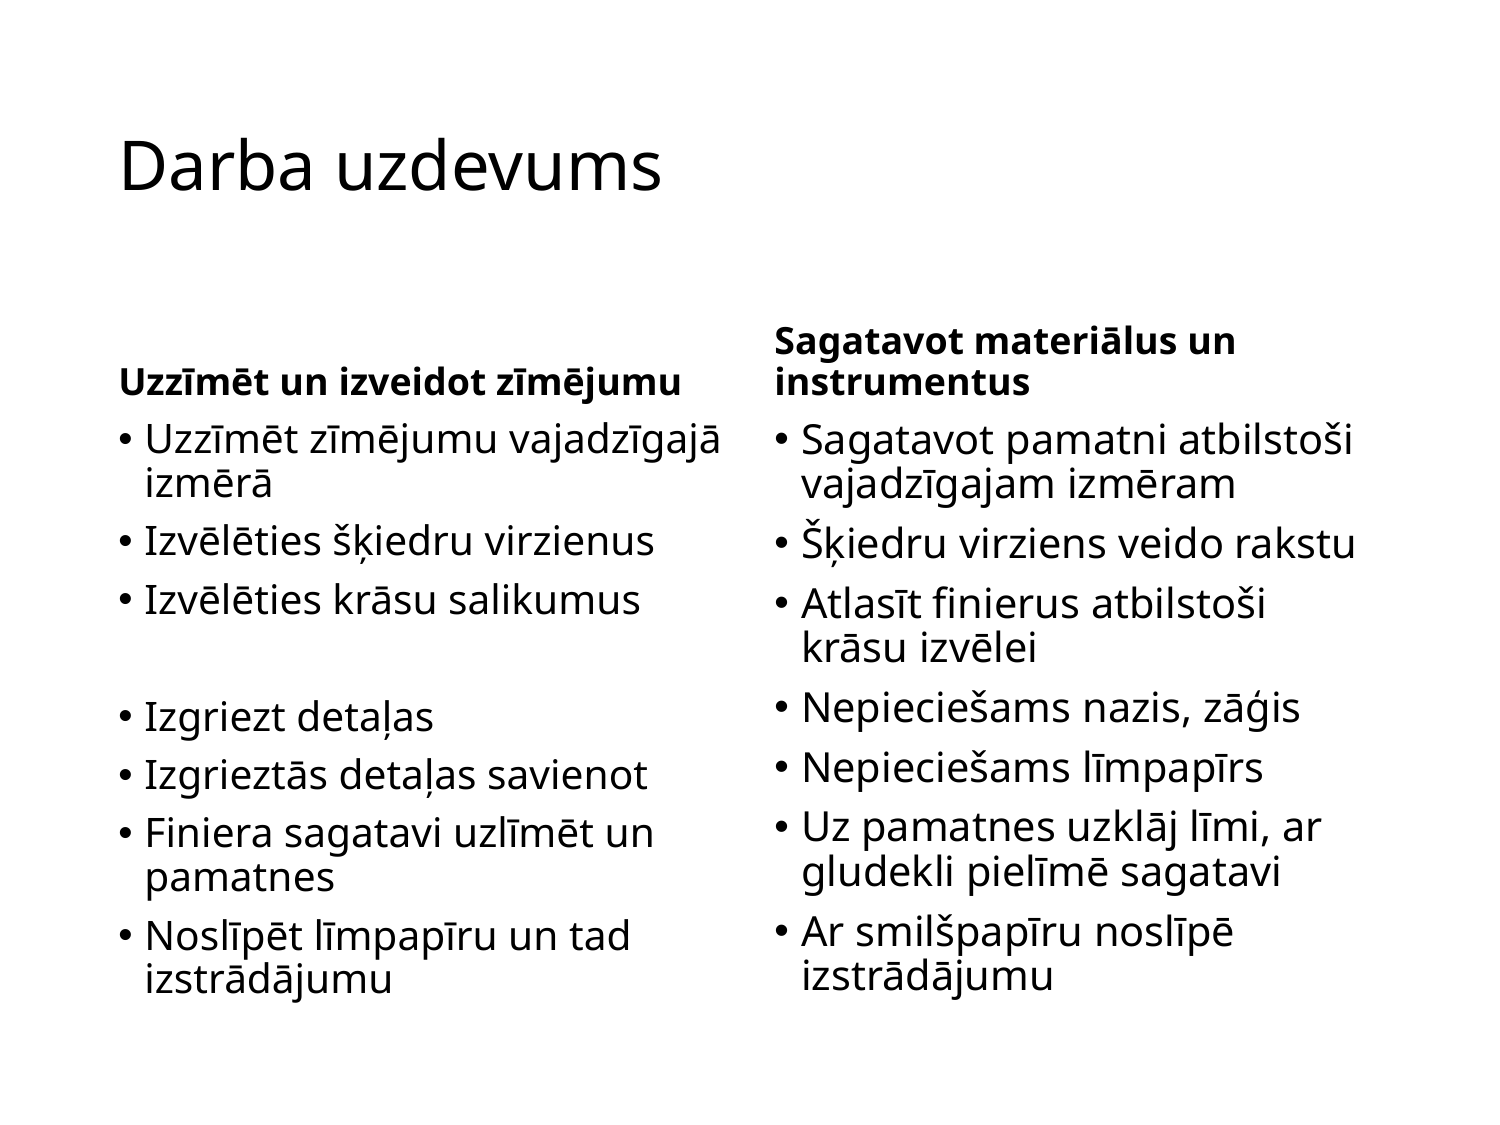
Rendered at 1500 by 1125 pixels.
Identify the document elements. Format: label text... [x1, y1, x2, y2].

list Uzzīmēt zīmējumu vajadzīgajā izmērā Izvēlēties šķiedru virzienus Izvēlēties krāsu salikumus Izgriezt detaļas Izgrieztās detaļas savienot Finiera sagatavi uzlīmēt un pamatnes Noslīpēt līmpapīru un tad izstrādājumu [103, 410, 738, 1016]
list Sagatavot materiālus un instrumentus [759, 275, 1398, 410]
title Darba uzdevums [103, 59, 1398, 278]
list Uzzīmēt un izveidot zīmējumu [103, 275, 738, 410]
list Sagatavot pamatni atbilstoši vajadzīgajam izmēram Šķiedru virziens veido rakstu Atlasīt finierus atbilstoši krāsu izvēlei Nepieciešams nazis, zāģis Nepieciešams līmpapīrs Uz pamatnes uzklāj līmi, ar gludekli pielīmē sagatavi Ar smilšpapīru noslīpē izstrādājumu [759, 410, 1398, 1016]
